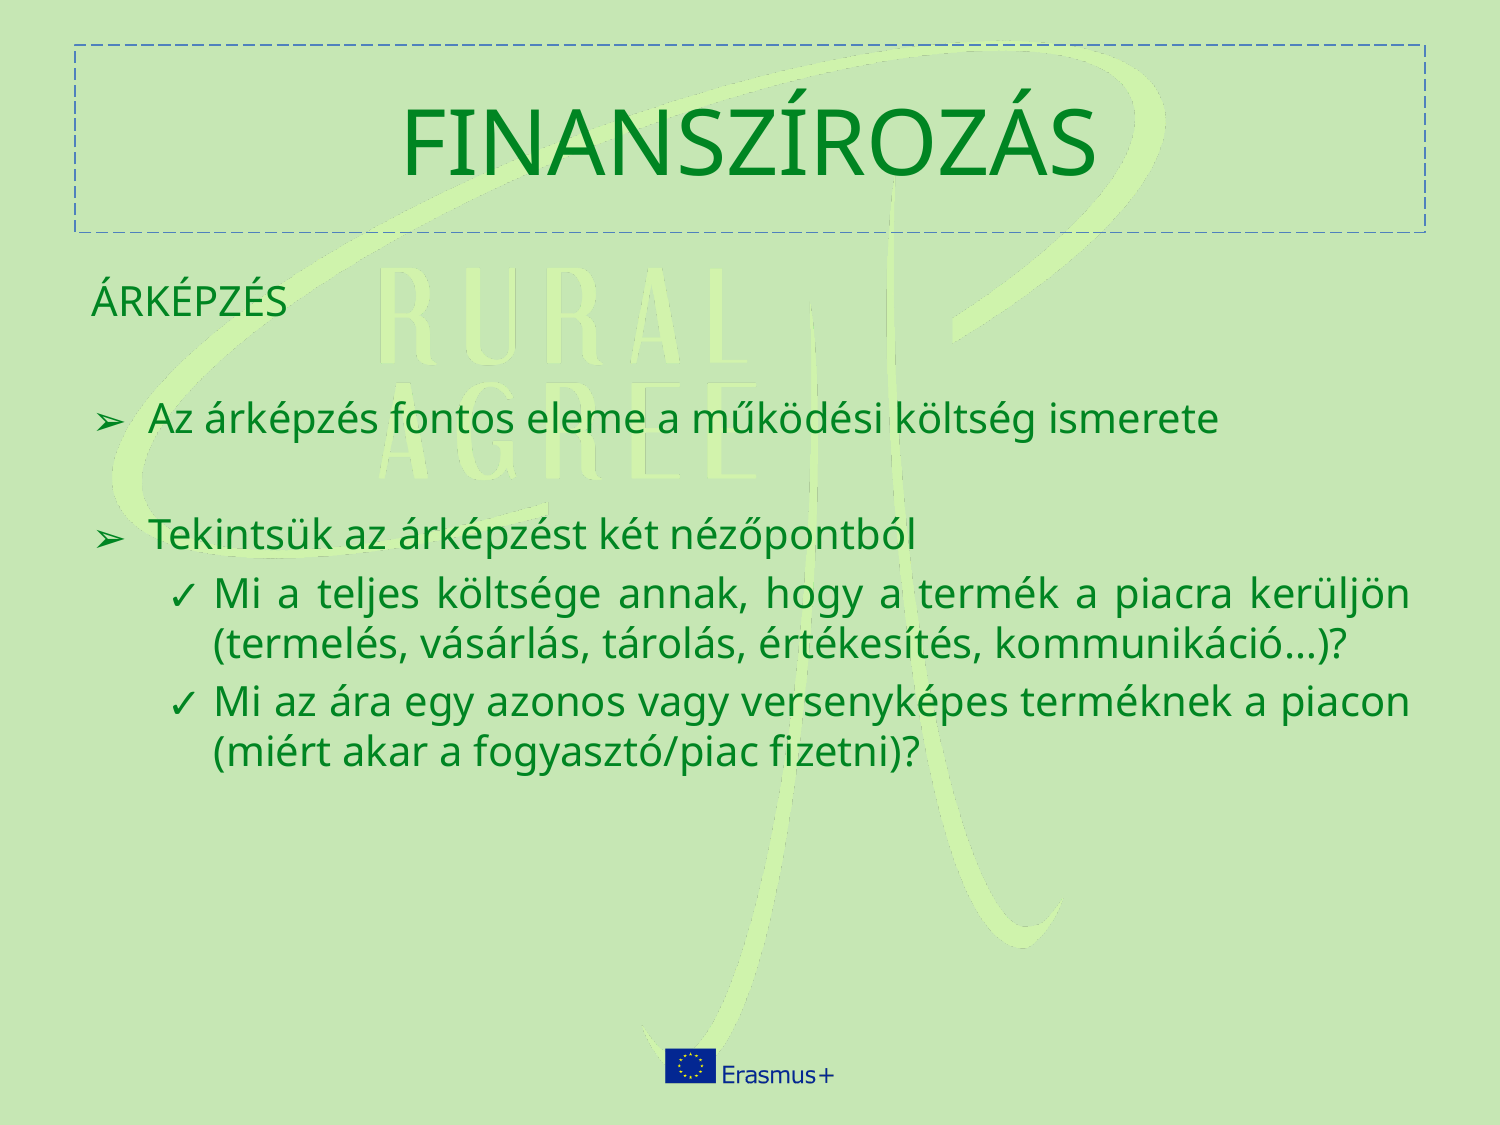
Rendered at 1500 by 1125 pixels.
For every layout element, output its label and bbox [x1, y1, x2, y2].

picture [76, 21, 1424, 1100]
